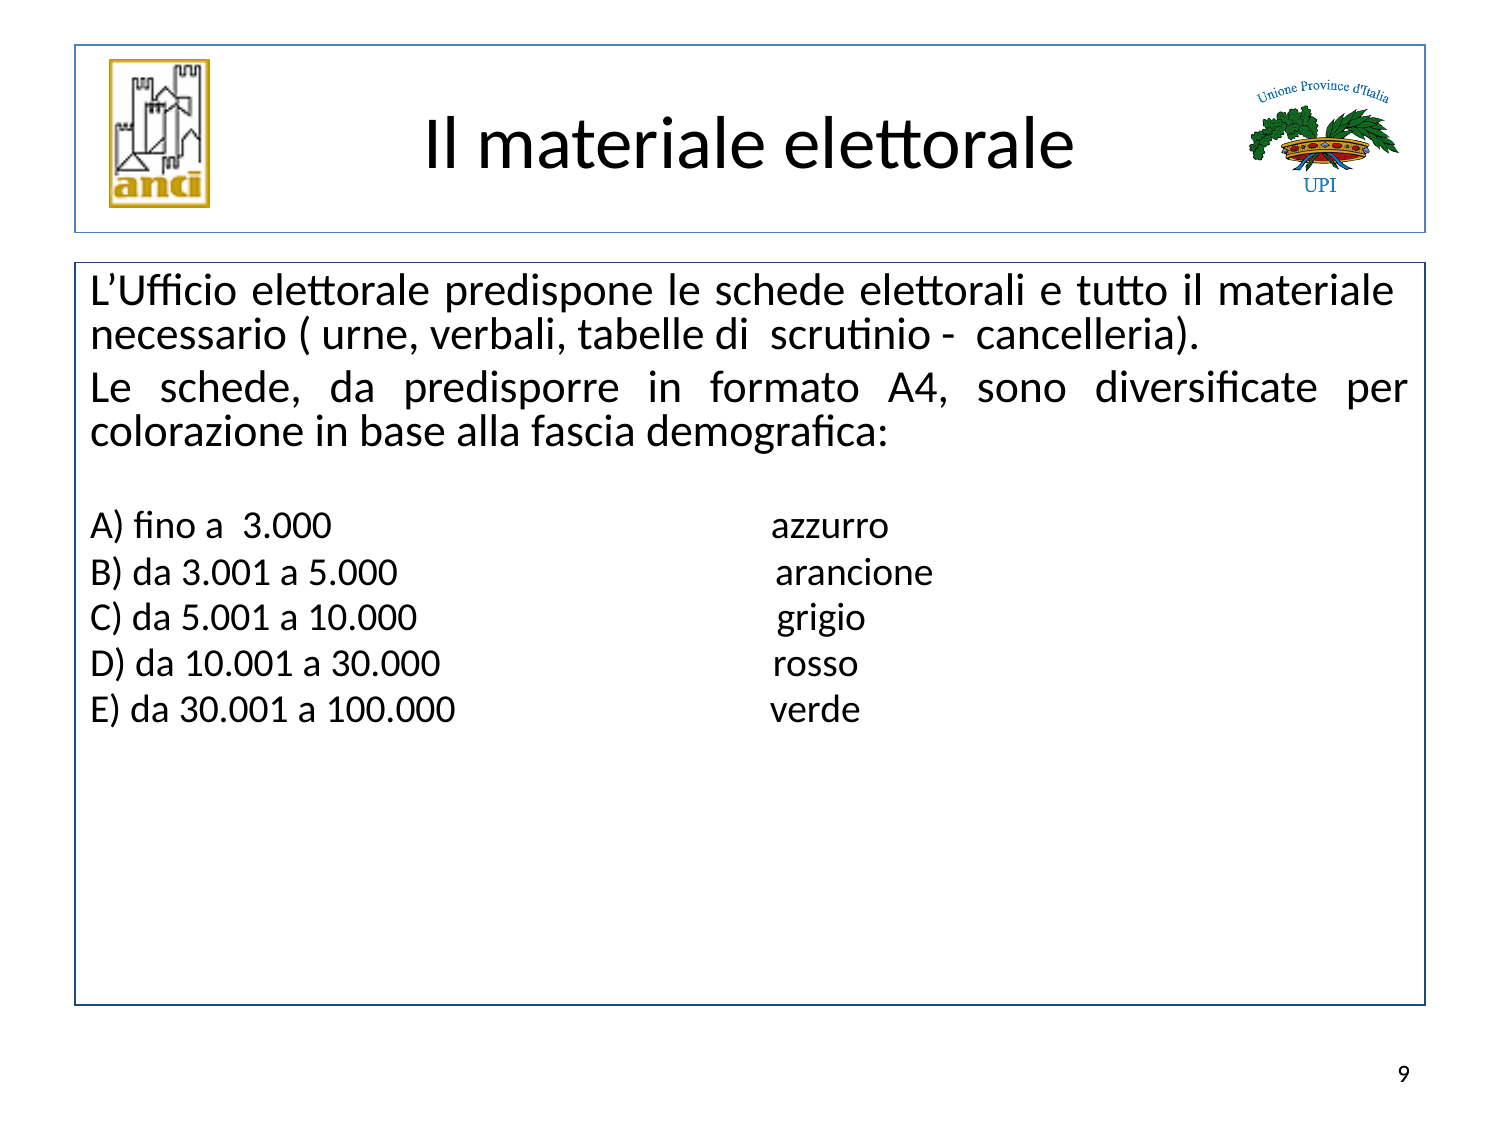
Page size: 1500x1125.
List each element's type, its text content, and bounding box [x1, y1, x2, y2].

list L’Ufficio elettorale predispone le schede elettorali e tutto il materiale necessario ( urne, verbali, tabelle di scrutinio - cancelleria). Le schede, da predisporre in formato A4, sono diversificate per colorazione in base alla fascia demografica: A) fino a 3.000 azzurro B) da 3.001 a 5.000 arancione C) da 5.001 a 10.000 grigio D) da 10.001 a 30.000 rosso E) da 30.001 a 100.000 verde [74, 262, 1426, 1006]
text_box 9 [1074, 1042, 1425, 1103]
picture [109, 59, 210, 209]
title Il materiale elettorale [74, 44, 1426, 233]
picture [1245, 78, 1401, 195]
